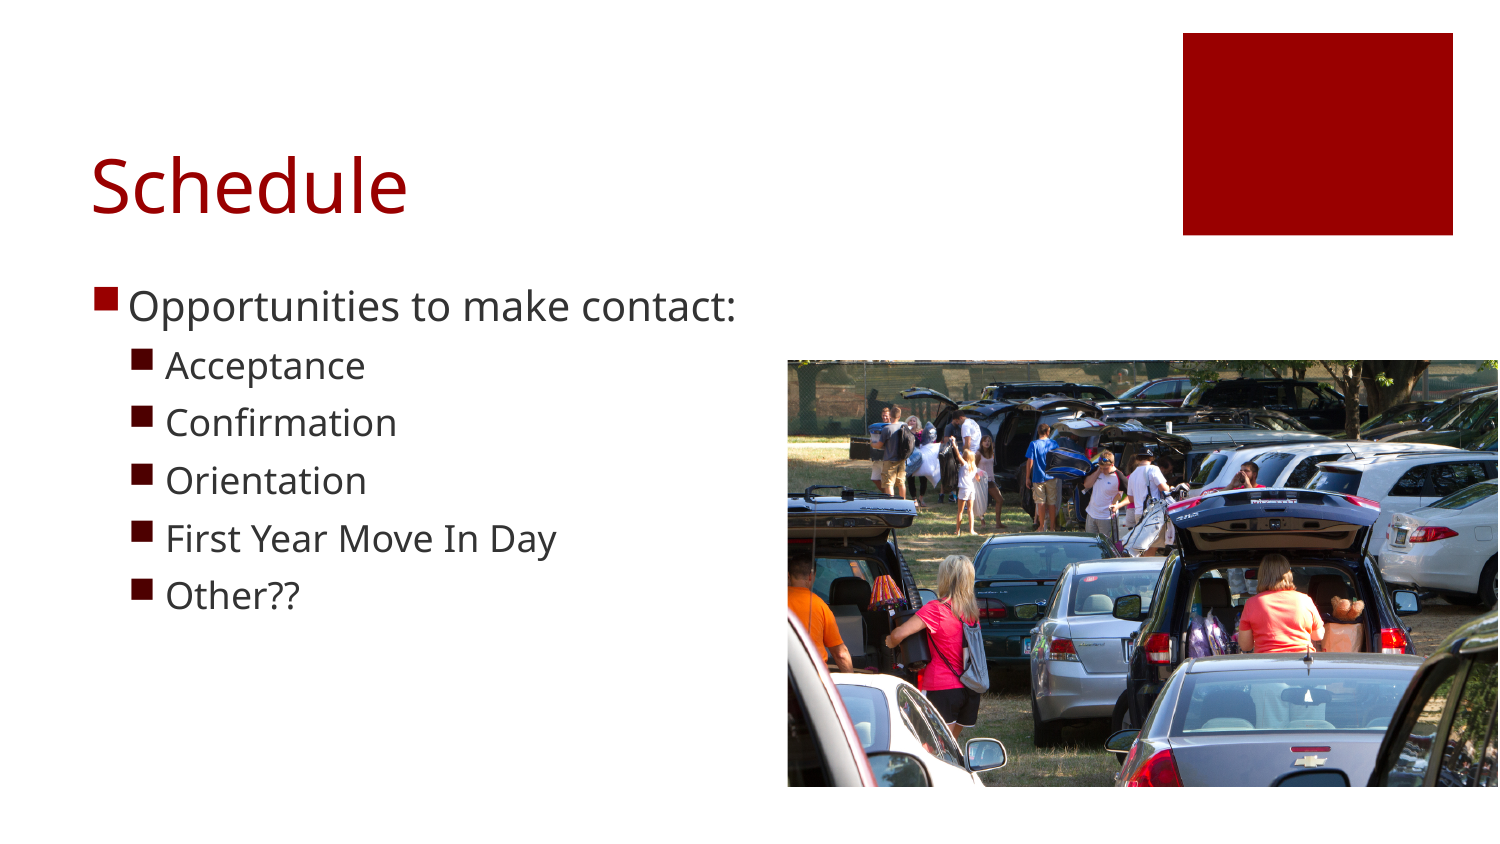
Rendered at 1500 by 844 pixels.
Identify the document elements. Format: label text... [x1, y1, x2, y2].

title Schedule [75, 95, 1143, 237]
picture [786, 358, 1499, 788]
list Opportunities to make contact: Acceptance Confirmation Orientation First Year Move In Day Other?? [75, 271, 1000, 754]
